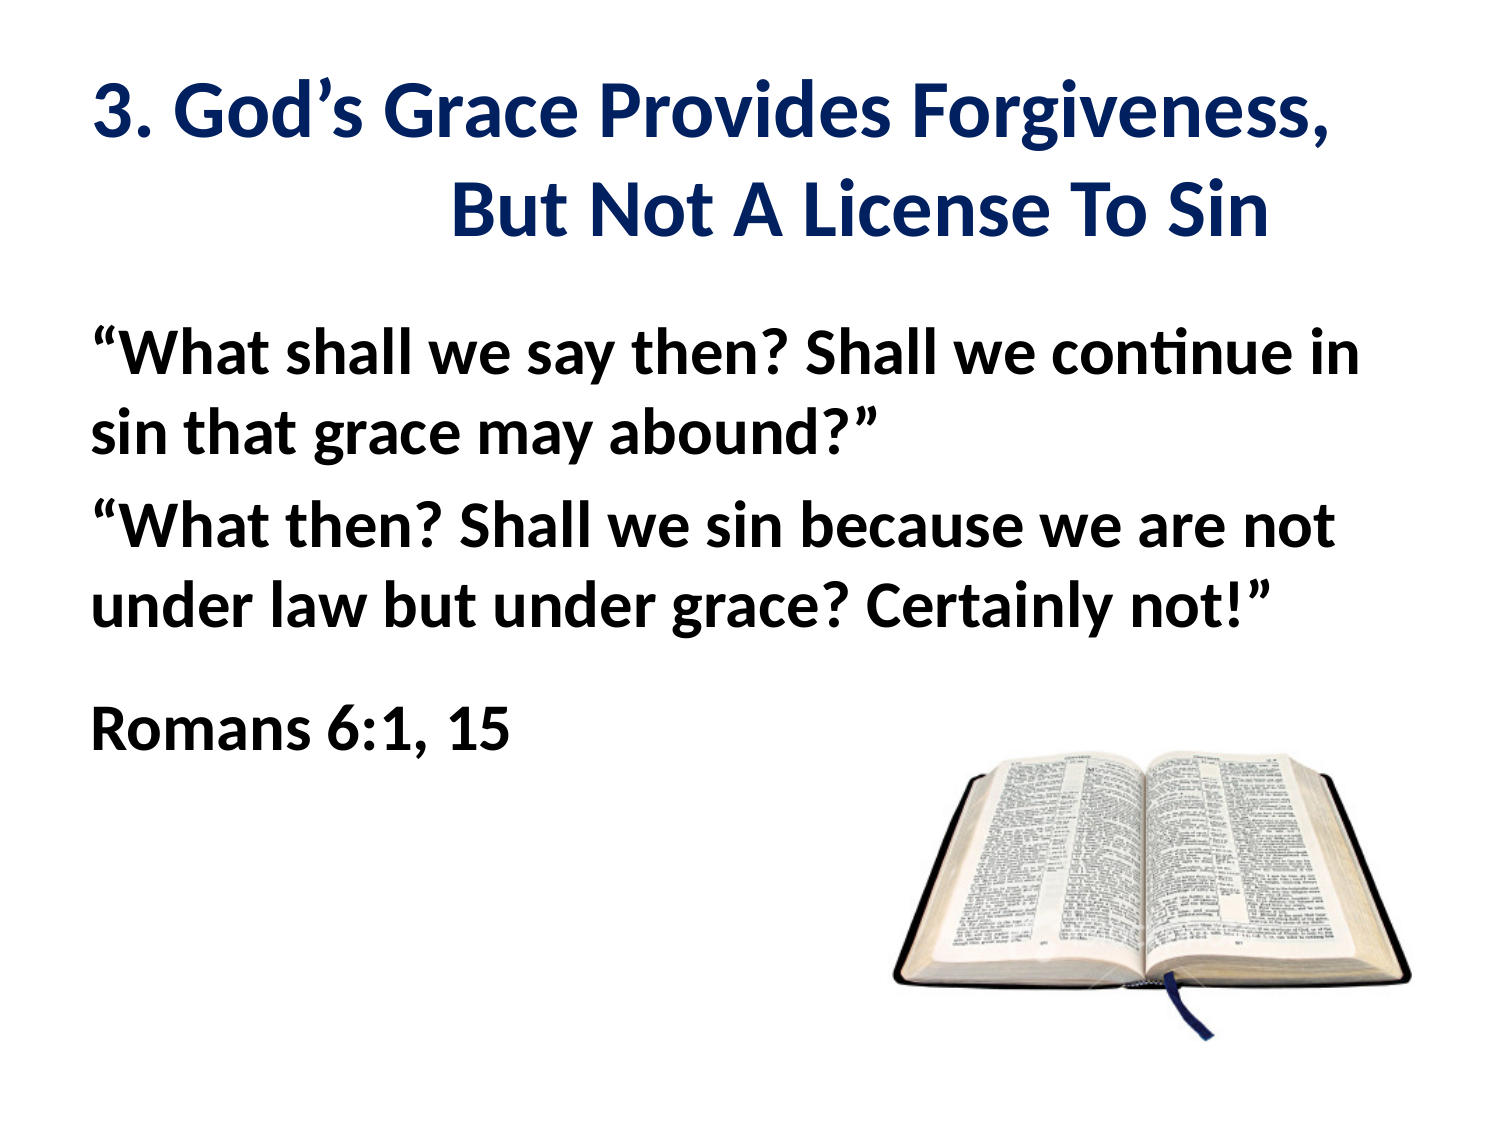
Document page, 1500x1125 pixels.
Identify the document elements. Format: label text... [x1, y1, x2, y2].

picture [887, 705, 1419, 1072]
list “What shall we say then? Shall we continue in sin that grace may abound?” “What then? Shall we sin because we are not under law but under grace? Certainly not!” Romans 6:1, 15 [75, 299, 1425, 1005]
title 3. God’s Grace Provides Forgiveness, But Not A License To Sin [75, 45, 1425, 263]
